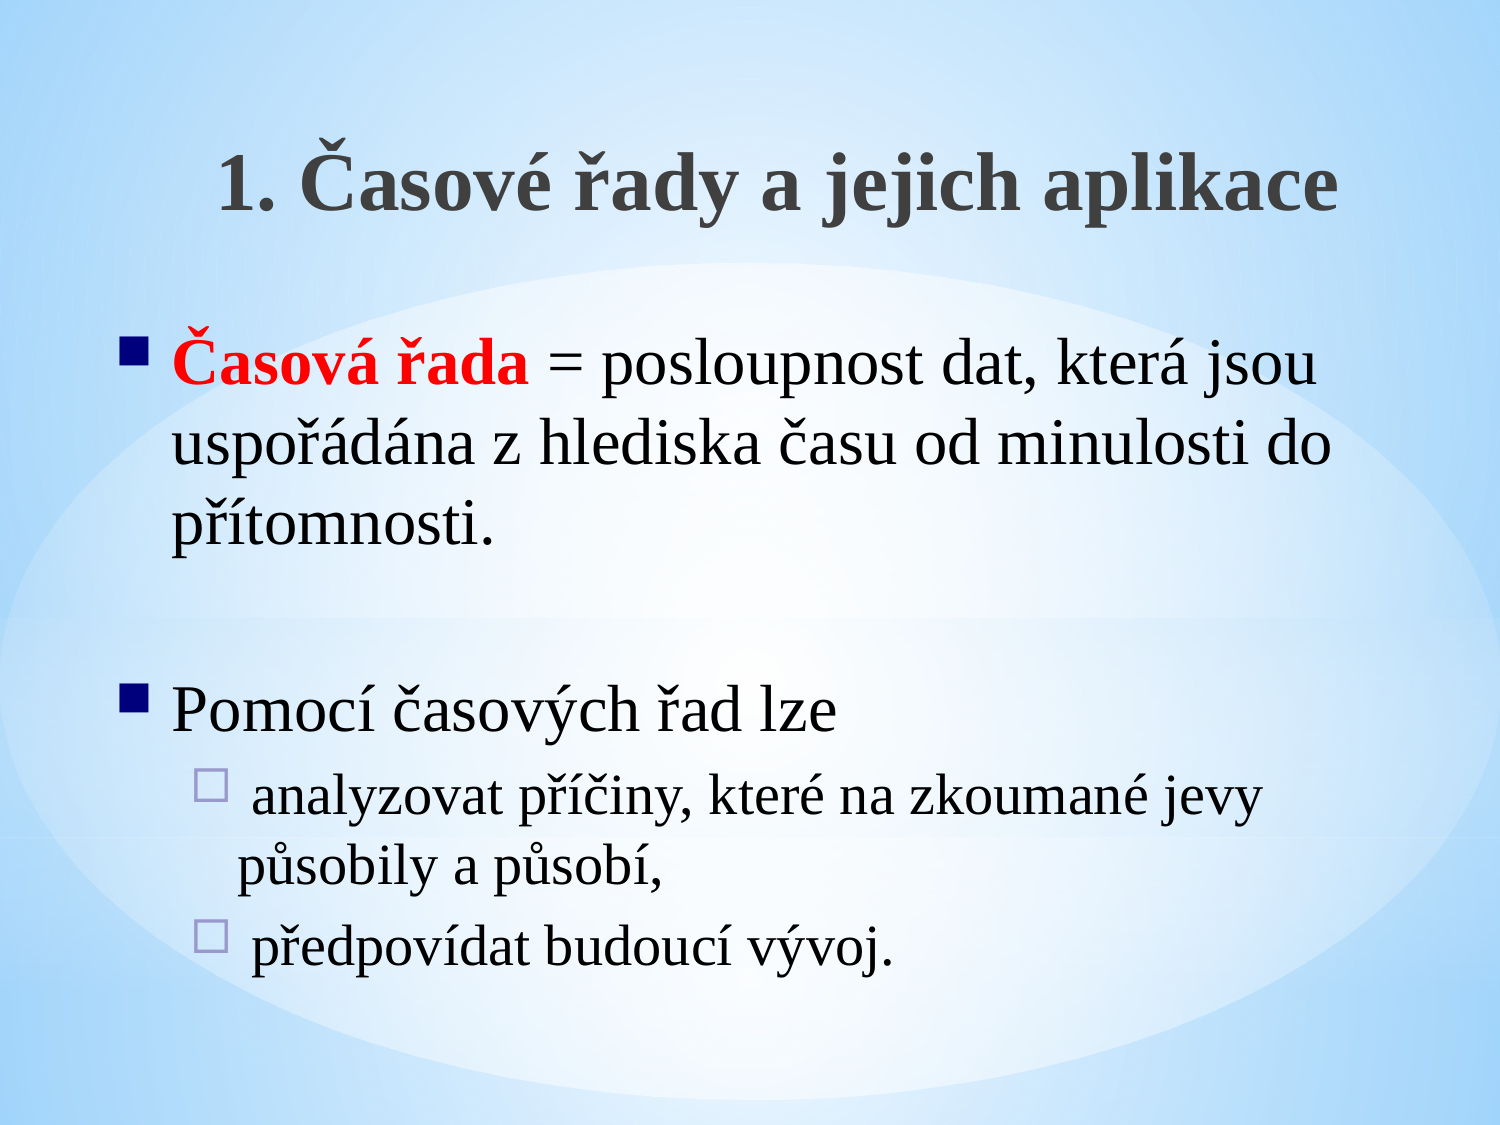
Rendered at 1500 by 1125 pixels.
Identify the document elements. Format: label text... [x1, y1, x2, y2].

list 1. Časové řady a jejich aplikace Časová řada = posloupnost dat, která jsou uspořádána z hlediska času od minulosti do přítomnosti. Pomocí časových řad lze analyzovat příčiny, které na zkoumané jevy působily a působí, předpovídat budoucí vývoj. [100, 120, 1447, 1000]
